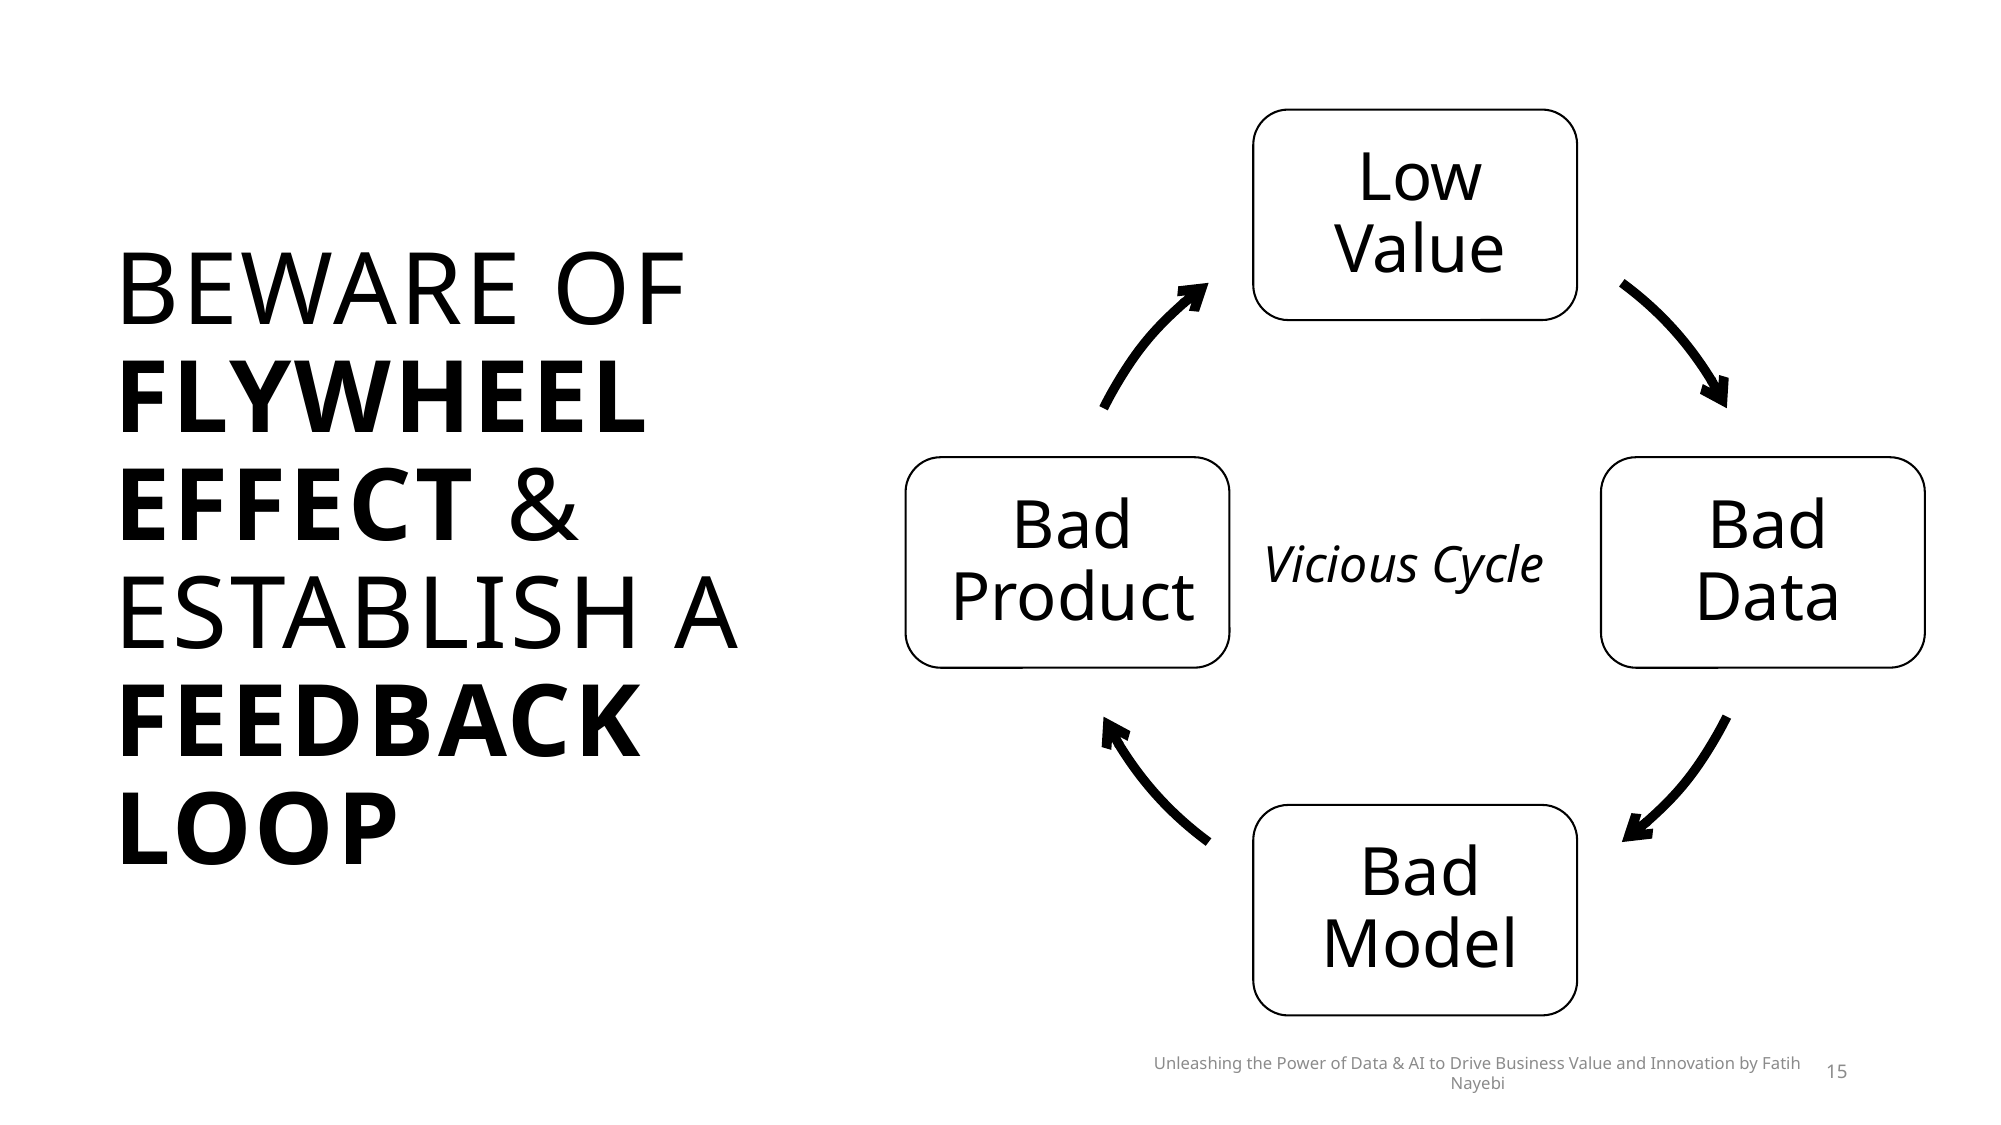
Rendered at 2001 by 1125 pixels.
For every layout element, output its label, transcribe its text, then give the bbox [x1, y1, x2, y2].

title Beware of Flywheel Effect & Establish a Feedback Loop [99, 167, 784, 958]
slide_number 15 [1412, 1042, 1863, 1103]
footer Unleashing the Power of Data & AI to Drive Business Value and Innovation by Fatih Nayebi [1131, 1052, 1825, 1093]
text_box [900, 109, 1931, 1016]
